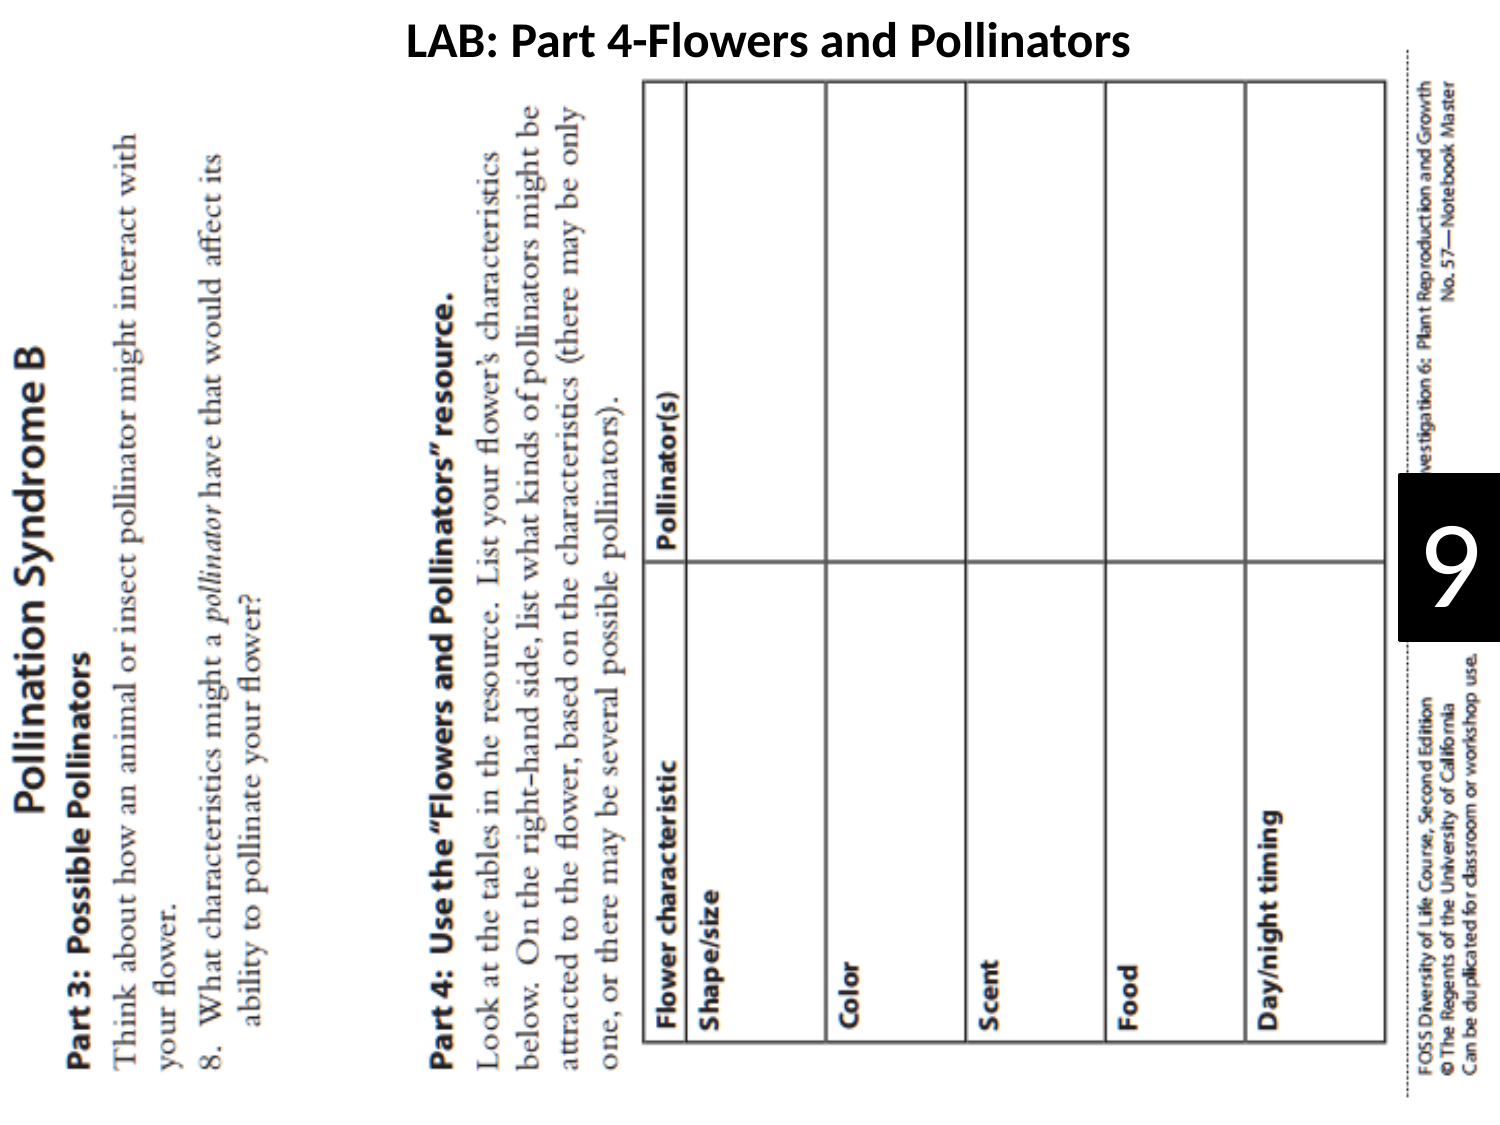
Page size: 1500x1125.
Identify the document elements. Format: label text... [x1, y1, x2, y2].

text_box LAB: Part 4-Flowers and Pollinators [391, 0, 1147, 48]
picture [0, 49, 1500, 1101]
